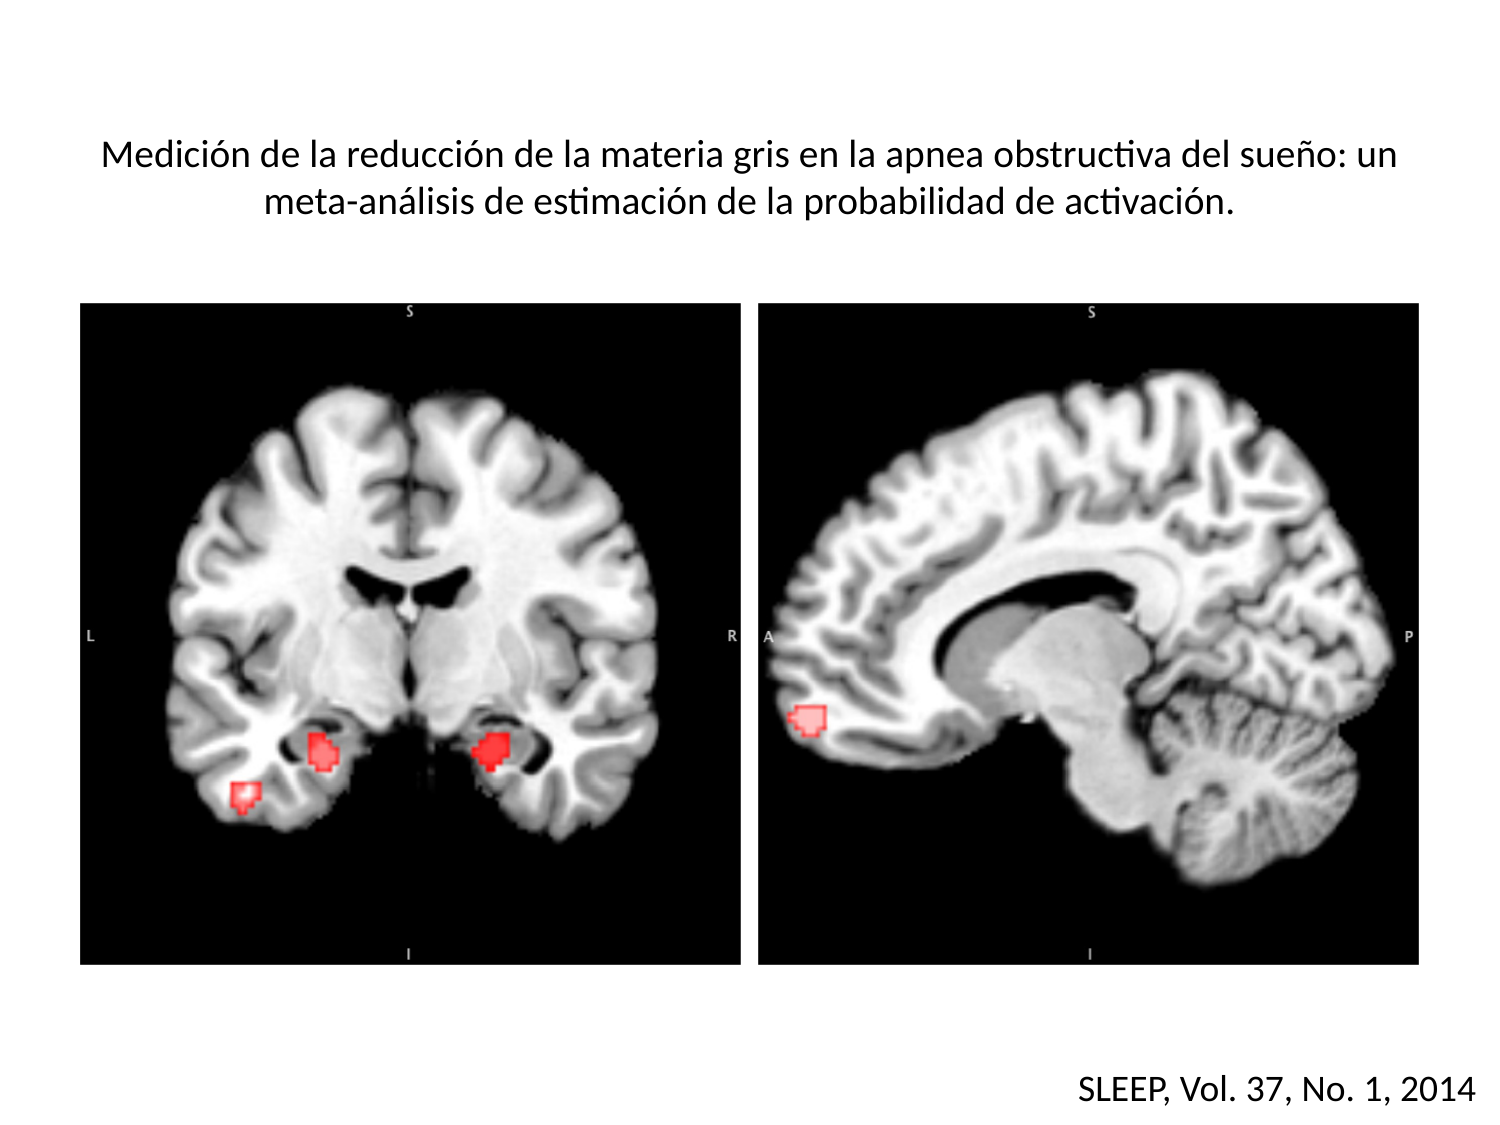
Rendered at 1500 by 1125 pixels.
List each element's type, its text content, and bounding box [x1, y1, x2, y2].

title Medición de la reducción de la materia gris en la apnea obstructiva del sueño: un meta-análisis de estimación de la probabilidad de activación. [75, 42, 1425, 231]
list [74, 295, 1426, 972]
text_box SLEEP, Vol. 37, No. 1, 2014 [1063, 1057, 1492, 1117]
